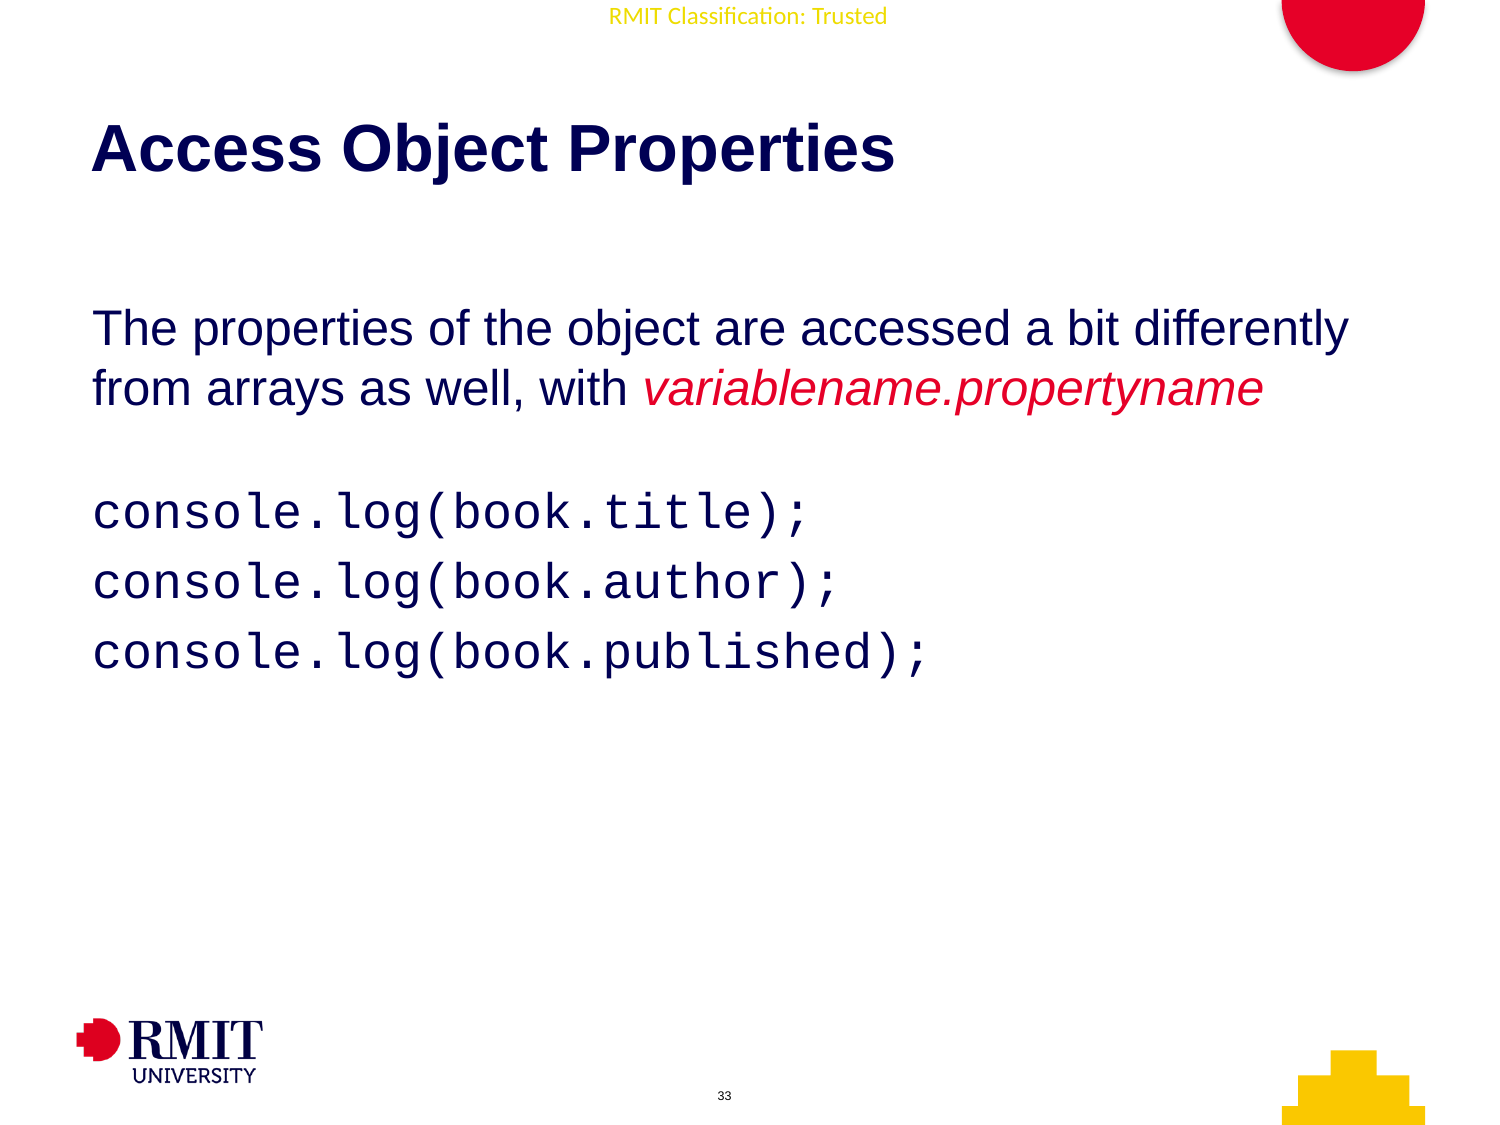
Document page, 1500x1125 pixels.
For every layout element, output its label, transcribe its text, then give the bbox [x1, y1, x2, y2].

title Access Object Properties [75, 23, 1237, 267]
picture [57, 1001, 281, 1102]
list The properties of the object are accessed a bit differently from arrays as well, with variablename.propertyname console.log(book.title); console.log(book.author); console.log(book.published); [75, 288, 1425, 952]
